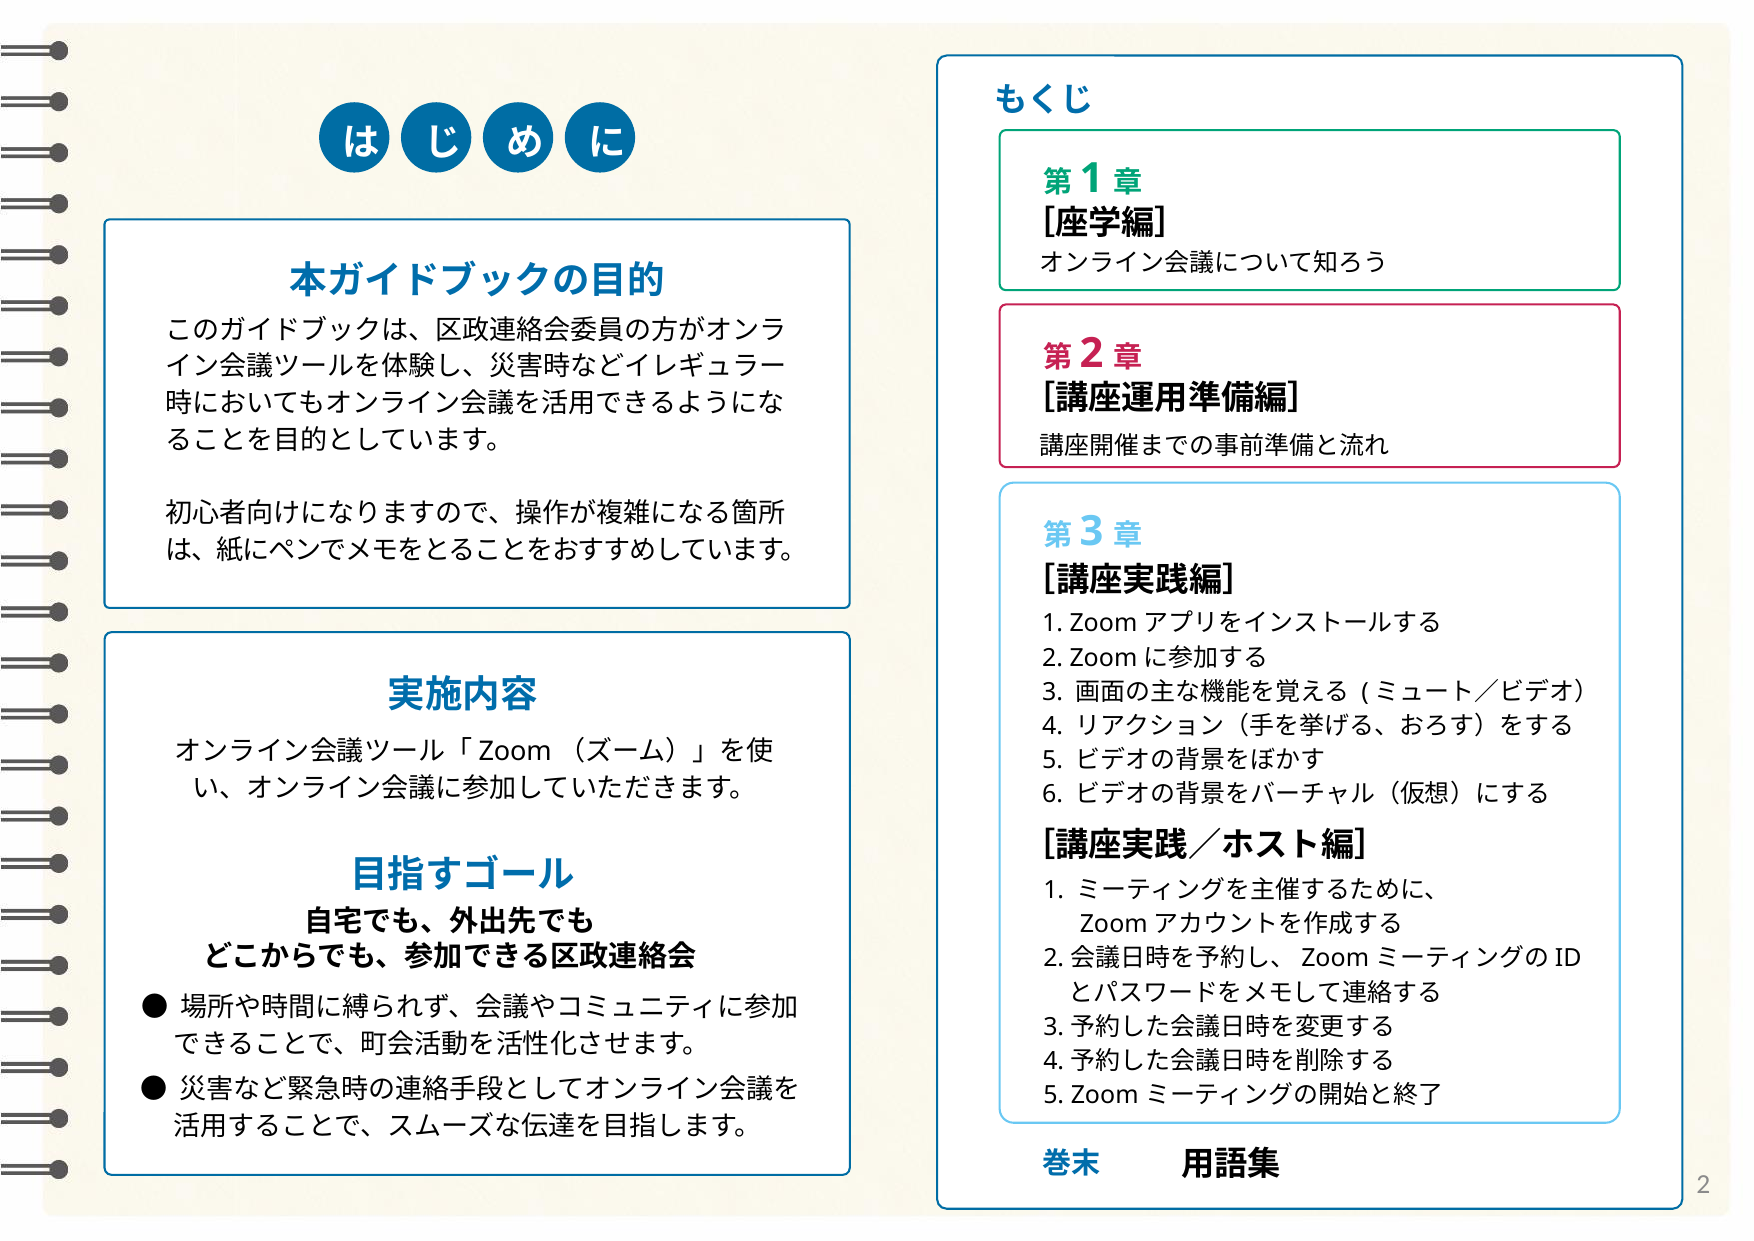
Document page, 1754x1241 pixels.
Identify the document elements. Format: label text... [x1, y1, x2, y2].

text_box 自宅でも、外出先でも どこからでも、参加できる区政連絡会 [186, 894, 714, 980]
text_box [999, 130, 1620, 291]
slide_number 2 [1330, 1149, 1726, 1216]
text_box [999, 482, 1620, 1123]
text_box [150, 248, 807, 581]
text_box [103, 631, 851, 1176]
text_box 目指すゴール [89, 842, 836, 903]
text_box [999, 304, 1620, 468]
text_box 巻末 [1027, 1137, 1117, 1188]
text_box 用語集 [1166, 1134, 1569, 1190]
text_box オンライン会議ツール「Zoom（ズーム）」を使い、オンライン会議に参加していただきます。 [149, 721, 800, 810]
text_box [936, 54, 1684, 1210]
text_box 実施内容 [171, 662, 754, 721]
picture [0, 0, 1754, 1241]
text_box [103, 218, 851, 609]
text_box ● 災害など緊急時の連絡手段としてオンライン会議を 活用することで、スムーズな伝達を目指します。 [125, 1059, 828, 1148]
text_box もくじ [979, 70, 1165, 126]
text_box ● 場所や時間に縛られず、会議やコミュニティに参加 できることで、町会活動を活性化させます。 [126, 977, 823, 1059]
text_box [319, 102, 636, 173]
